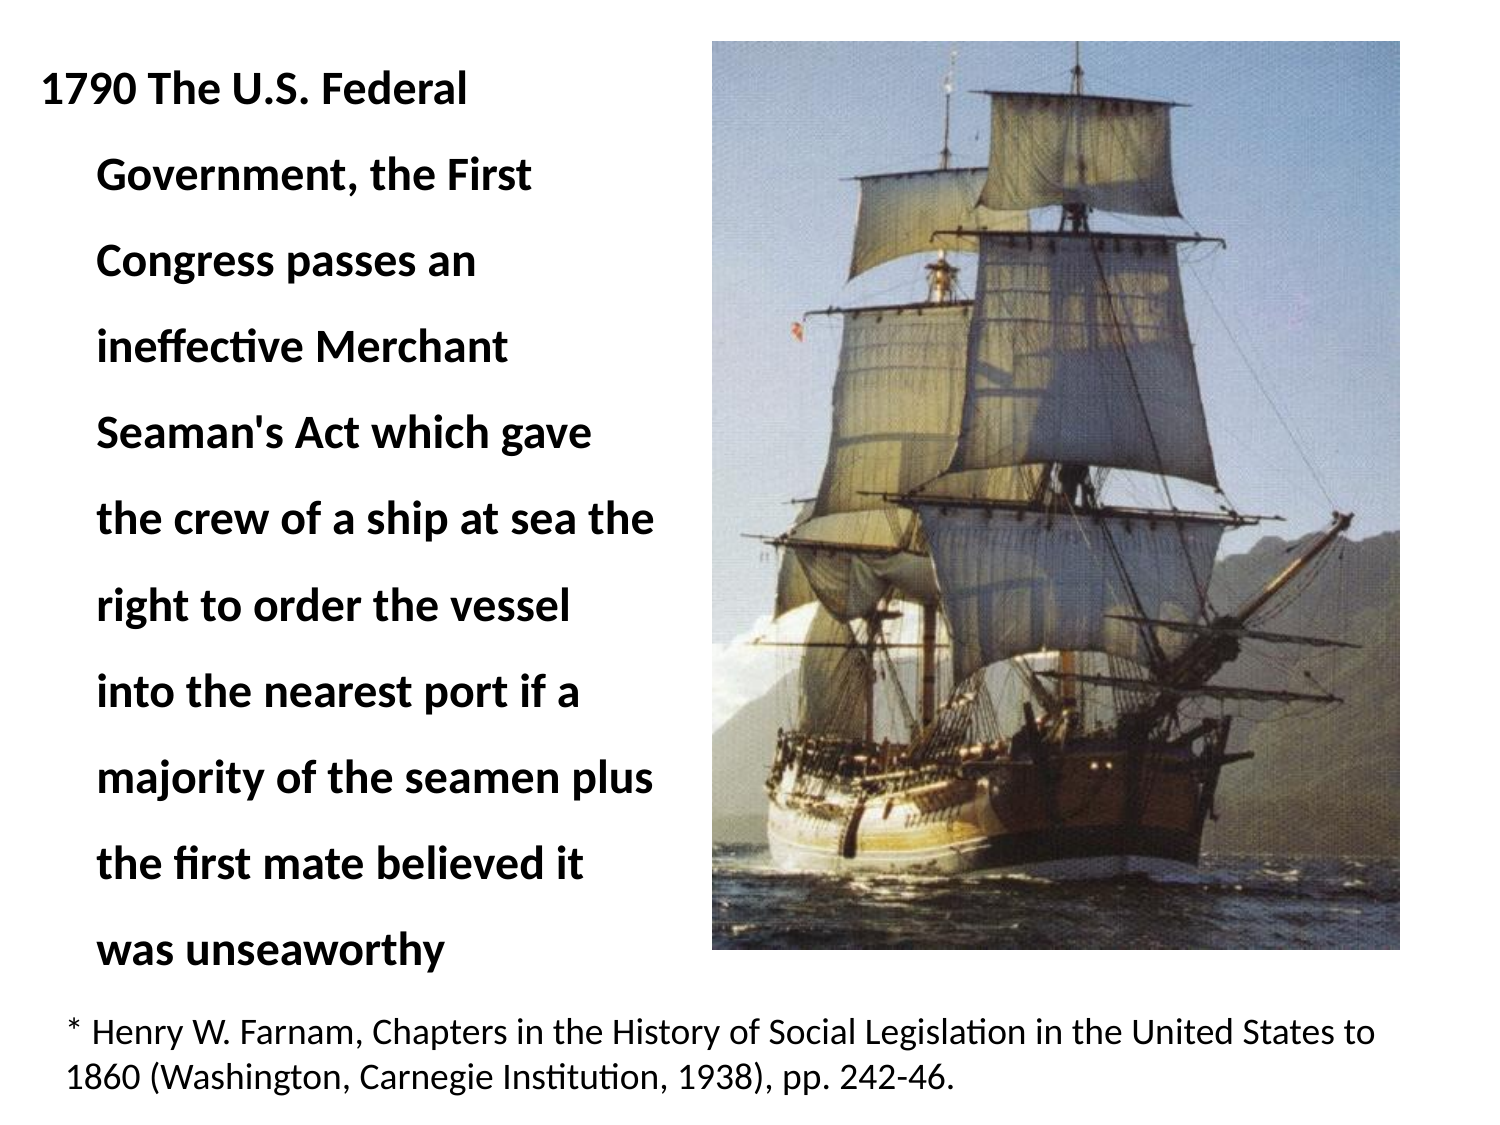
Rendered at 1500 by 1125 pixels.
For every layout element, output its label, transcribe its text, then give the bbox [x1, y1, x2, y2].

text_box * Henry W. Farnam, Chapters in the History of Social Legislation in the United States to 1860 (Washington, Carnegie Institution, 1938), pp. 242-46. [50, 999, 1450, 1105]
list 1790 The U.S. Federal Government, the First Congress passes an ineffective Merchant Seaman's Act which gave the crew of a ship at sea the right to order the vessel into the nearest port if a majority of the seamen plus the first mate believed it was unseaworthy [24, 20, 675, 1025]
picture [712, 41, 1401, 950]
